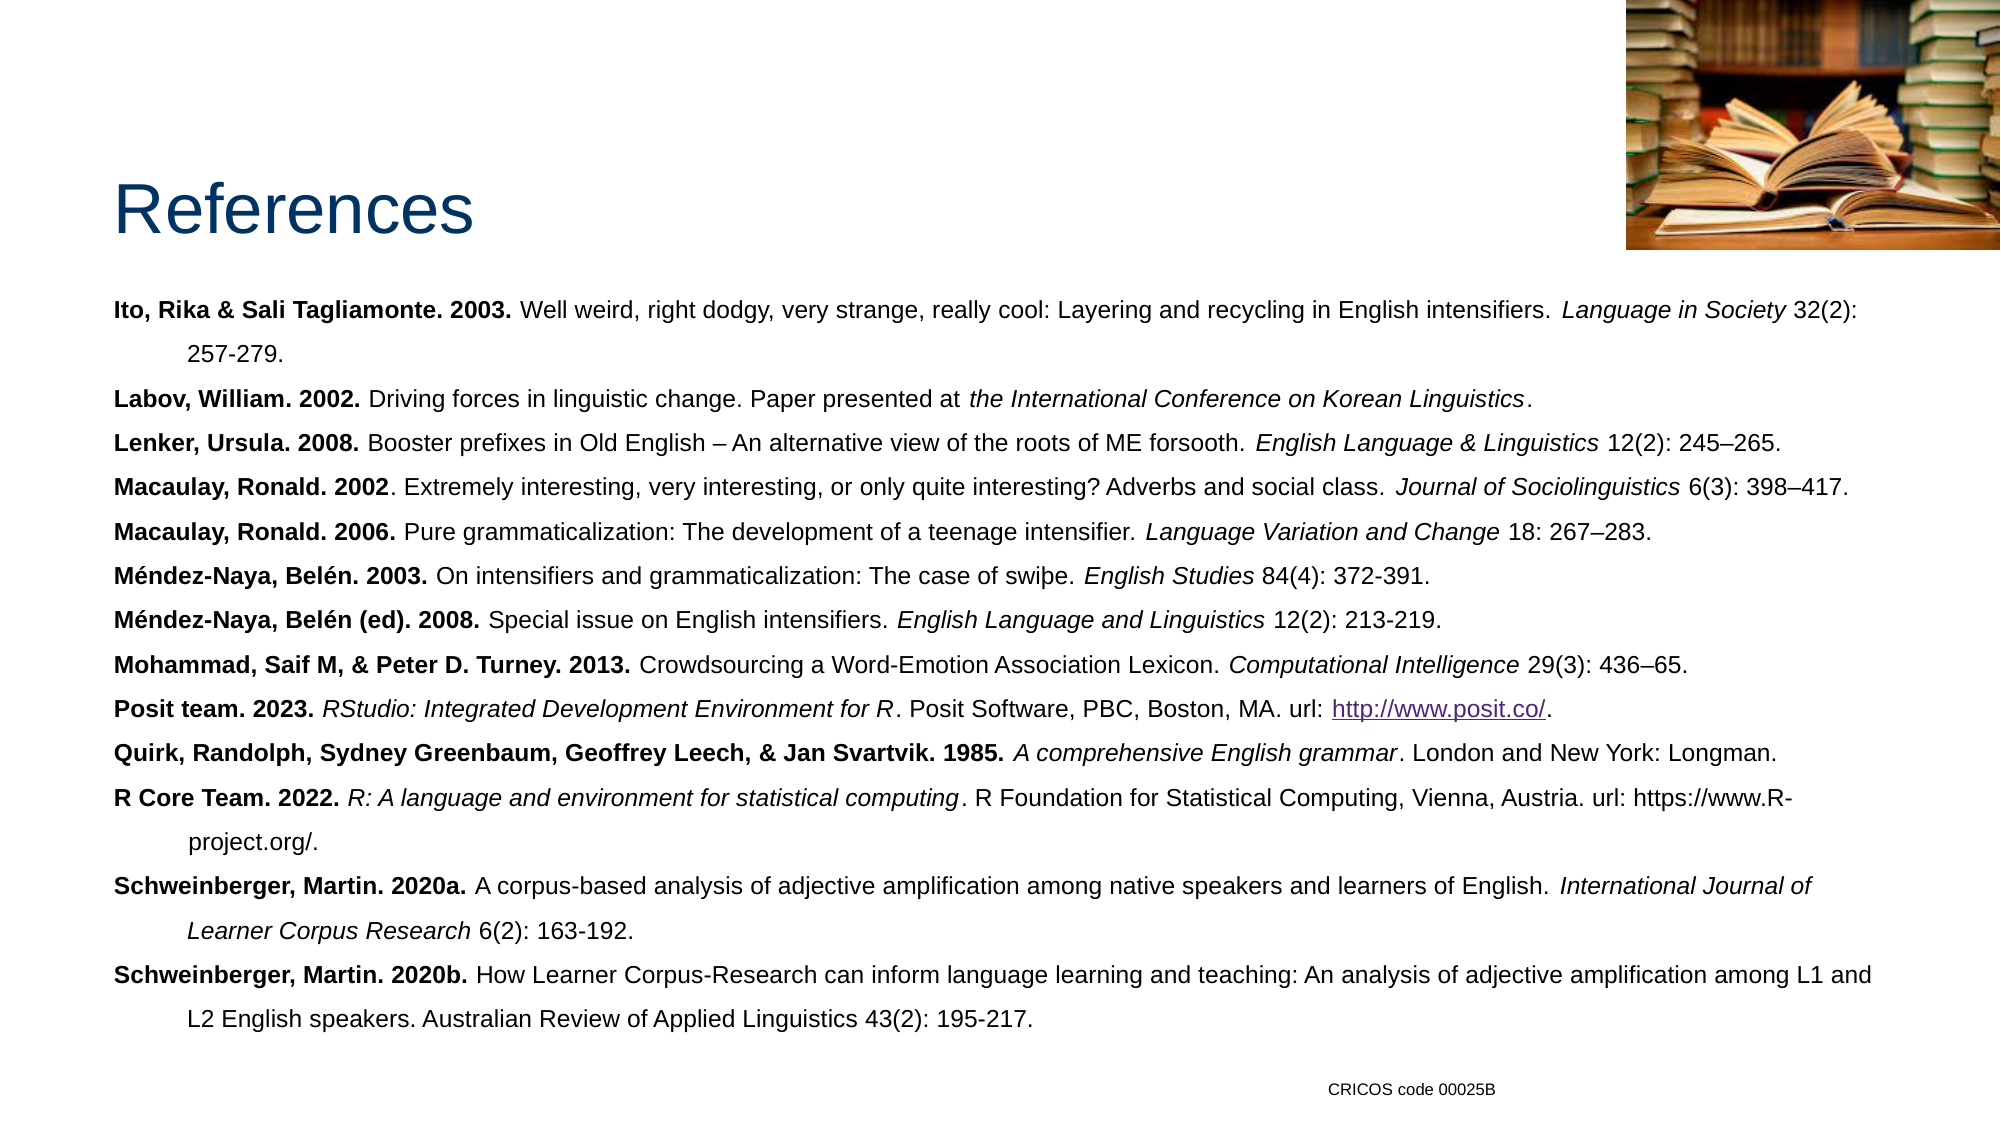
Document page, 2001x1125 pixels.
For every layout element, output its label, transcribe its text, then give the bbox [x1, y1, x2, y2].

list Ito, Rika & Sali Tagliamonte. 2003. Well weird, right dodgy, very strange, really cool: Layering and recycling in English intensifiers. Language in Society 32(2): 257-279. Labov, William. 2002. Driving forces in linguistic change. Paper presented at the International Conference on Korean Linguistics. Lenker, Ursula. 2008. Booster prefixes in Old English – An alternative view of the roots of ME forsooth. English Language & Linguistics 12(2): 245–265. Macaulay, Ronald. 2002. Extremely interesting, very interesting, or only quite interesting? Adverbs and social class. Journal of Sociolinguistics 6(3): 398–417. Macaulay, Ronald. 2006. Pure grammaticalization: The development of a teenage intensifier. Language Variation and Change 18: 267–283. Méndez-Naya, Belén. 2003. On intensifiers and grammaticalization: The case of swiþe. English Studies 84(4): 372-391. Méndez-Naya, Belén (ed). 2008. Special issue on English intensifiers. English Language and Linguistics 12(2): 213-219. Mohammad, Saif M, & Peter D. Turney. 2013. Crowdsourcing a Word-Emotion Association Lexicon. Computational Intelligence 29(3): 436–65. Posit team. 2023. RStudio: Integrated Development Environment for R. Posit Software, PBC, Boston, MA. url: http://www.posit.co/. Quirk, Randolph, Sydney Greenbaum, Geoffrey Leech, & Jan Svartvik. 1985. A comprehensive English grammar. London and New York: Longman. R Core Team. 2022. R: A language and environment for statistical computing. R Foundation for Statistical Computing, Vienna, Austria. url: https://www.R-project.org/. Schweinberger, Martin. 2020a. A corpus-based analysis of adjective amplification among native speakers and learners of English. International Journal of Learner Corpus Research 6(2): 163-192. Schweinberger, Martin. 2020b. How Learner Corpus-Research can inform language learning and teaching: An analysis of adjective amplification among L1 and L2 English speakers. Australian Review of Applied Linguistics 43(2): 195-217. [114, 278, 1886, 1035]
title References [114, 172, 1626, 250]
picture [1626, 0, 2000, 250]
